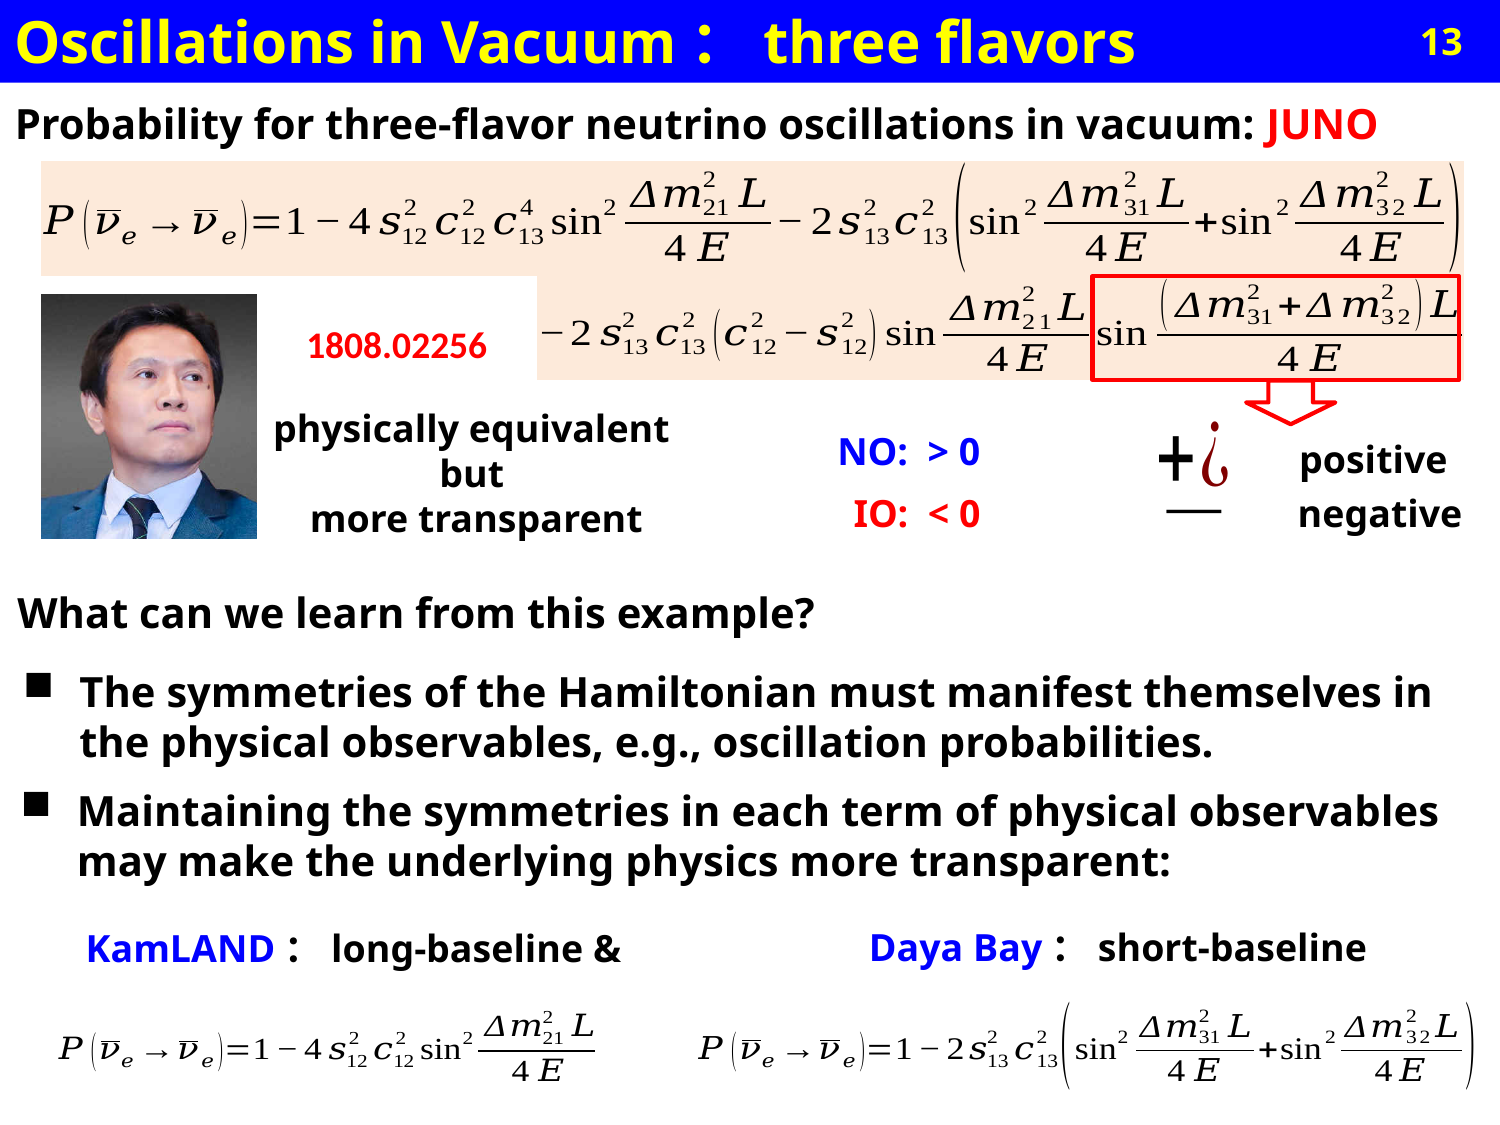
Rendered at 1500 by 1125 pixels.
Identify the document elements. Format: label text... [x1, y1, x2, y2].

text_box physically equivalent but more transparent [258, 397, 695, 548]
text_box negative [1282, 482, 1478, 543]
text_box What can we learn from this example? [2, 579, 1500, 645]
text_box [1090, 274, 1461, 382]
text_box 1808.02256 [291, 313, 503, 374]
text_box 13 [1376, 10, 1478, 71]
text_box The symmetries of the Hamiltonian must manifest themselves in the physical observables, e.g., oscillation probabilities. [8, 658, 1473, 773]
text_box positive [1284, 429, 1463, 482]
text_box Probability for three-flavor neutrino oscillations in vacuum: JUNO [0, 90, 1500, 155]
picture [41, 293, 257, 540]
text_box Daya Bay：short-baseline [854, 916, 1383, 977]
text_box [1244, 378, 1338, 427]
text_box Maintaining the symmetries in each term of physical observables may make the underlying physics more transparent: [5, 777, 1483, 892]
text_box Oscillations in Vacuum：three flavors [0, 0, 1500, 83]
